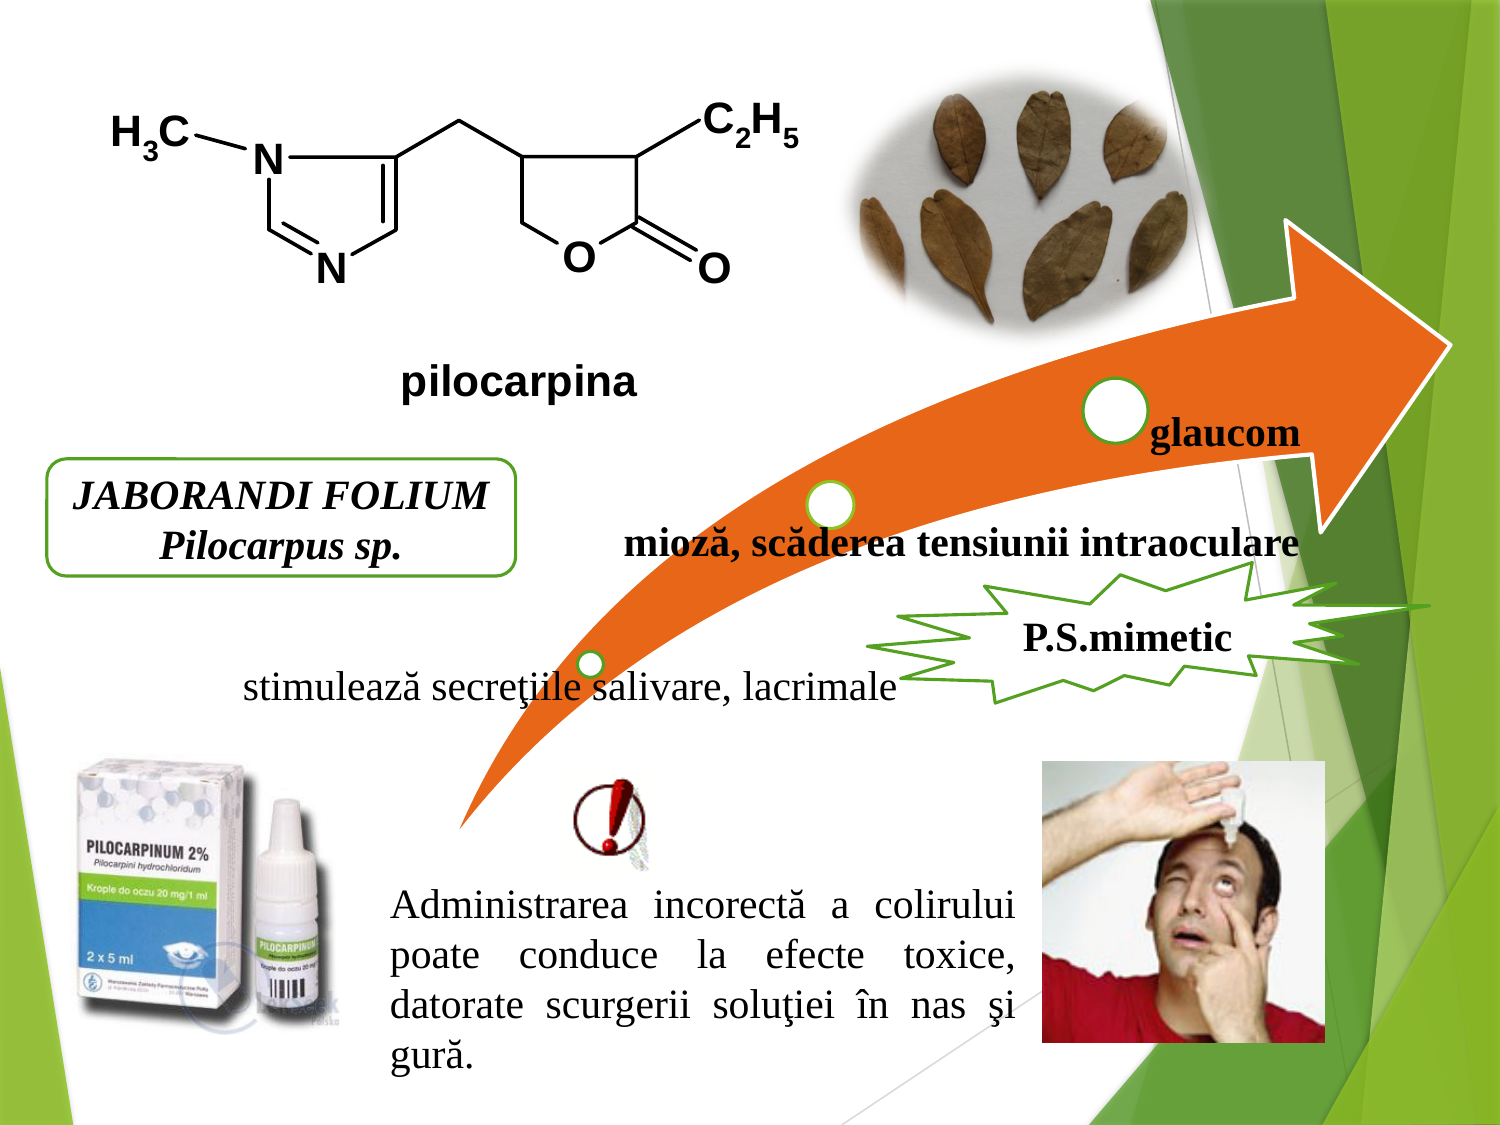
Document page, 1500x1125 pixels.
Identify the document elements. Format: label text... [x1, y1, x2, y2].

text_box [104, 93, 809, 416]
picture [69, 752, 341, 1036]
picture [831, 58, 1223, 353]
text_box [339, 198, 1341, 867]
text_box JABORANDI FOLIUM Pilocarpus sp. [45, 457, 334, 578]
picture [1042, 761, 1325, 1044]
text_box P.S.mimetic [1346, 603, 1432, 620]
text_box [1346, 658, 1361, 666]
picture [556, 772, 659, 874]
text_box Administrarea incorectă a colirului poate conduce la efecte toxice, datorate scurgerii soluţiei în nas şi gură. [375, 875, 1032, 1085]
